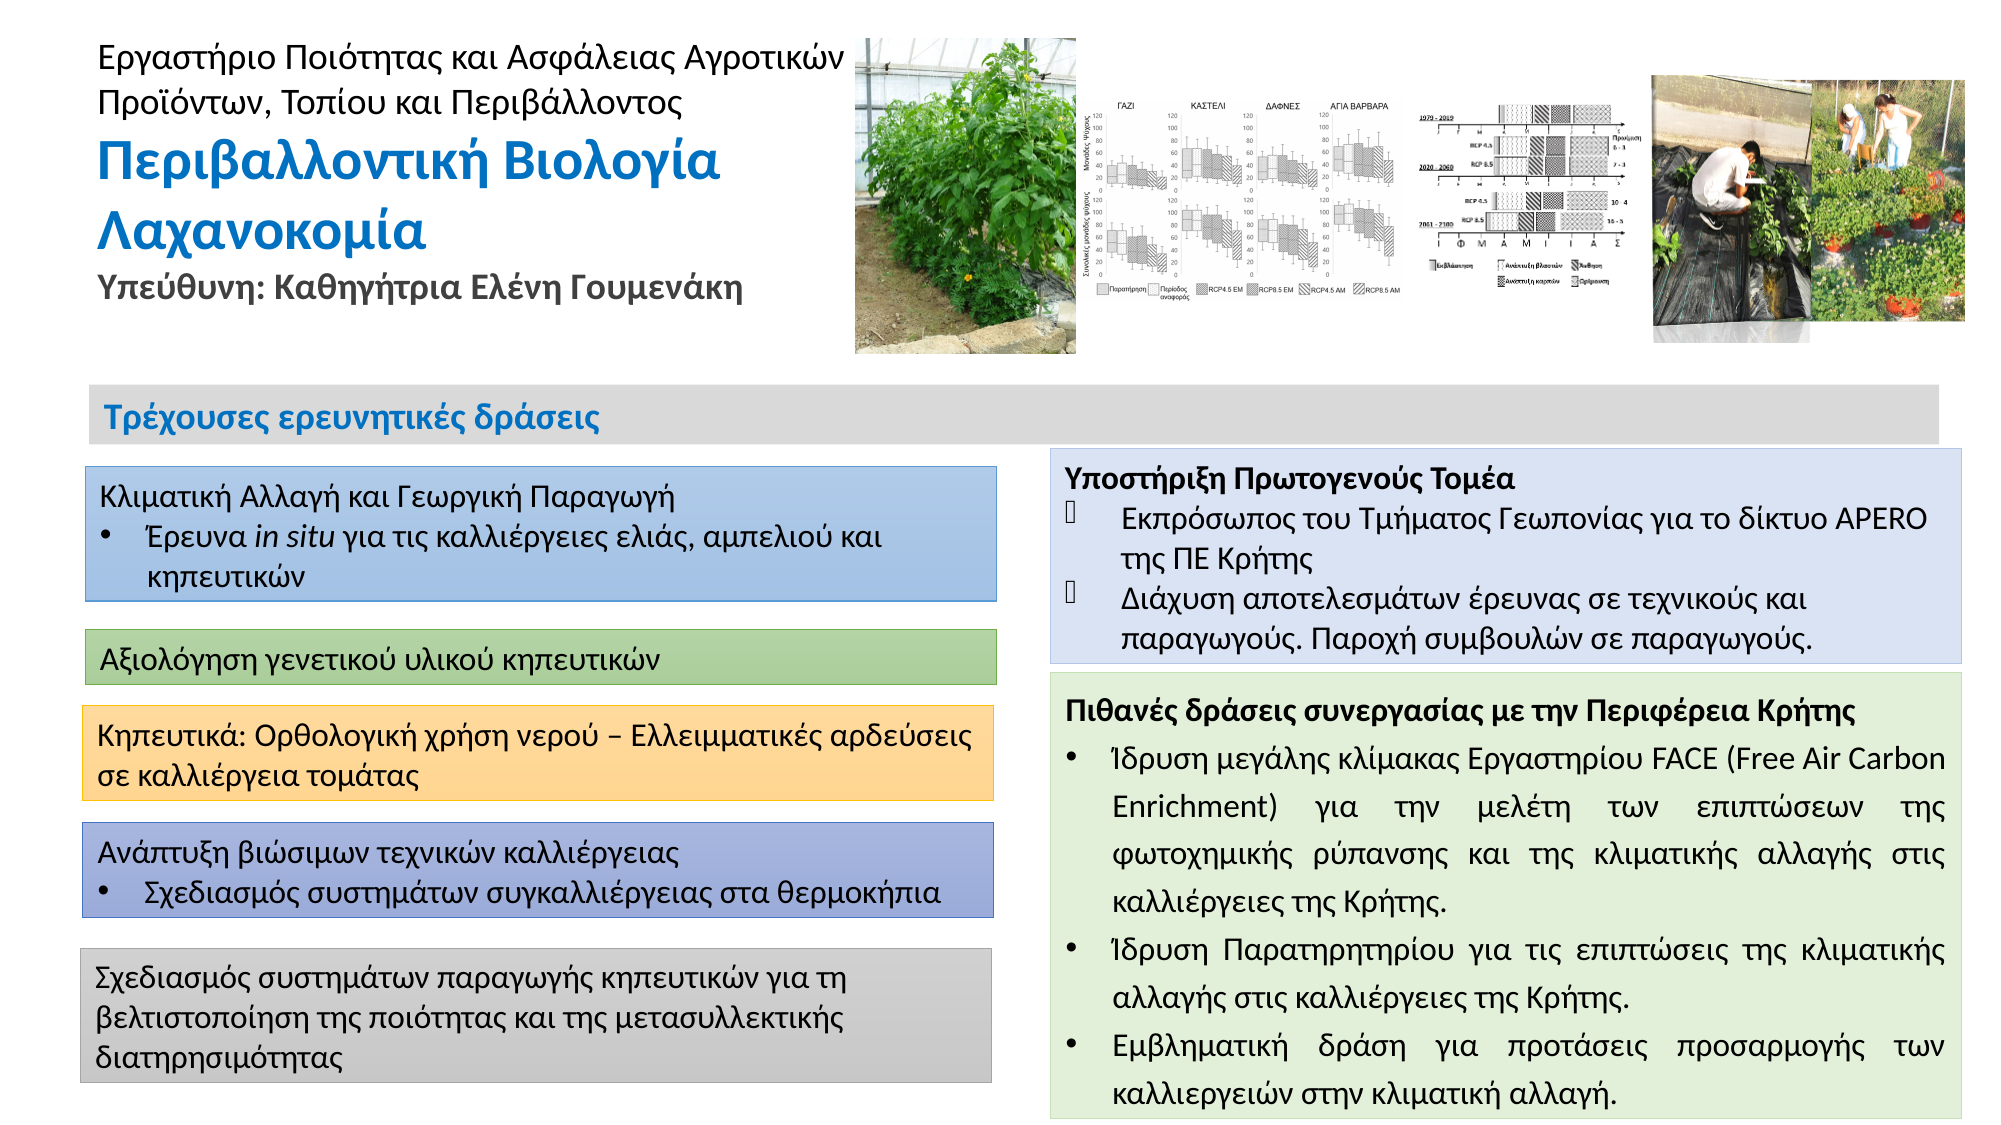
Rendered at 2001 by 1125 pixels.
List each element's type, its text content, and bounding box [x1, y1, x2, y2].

text_box Υποστήριξη Πρωτογενούς Τομέα Εκπρόσωπος του Τμήματος Γεωπονίας για το δίκτυο APERO της ΠΕ Κρήτης Διάχυση αποτελεσμάτων έρευνας σε τεχνικούς και παραγωγούς. Παροχή συμβουλών σε παραγωγούς. [1050, 448, 1962, 664]
text_box Αξιολόγηση γενετικού υλικού κηπευτικών [85, 629, 997, 685]
text_box Πιθανές δράσεις συνεργασίας με την Περιφέρεια Κρήτης Ίδρυση μεγάλης κλίμακας Εργαστηρίου FACE (Free Air Carbon Enrichment) για την μελέτη των επιπτώσεων της φωτοχημικής ρύπανσης και της κλιματικής αλλαγής στις καλλιέργειες της Κρήτης. Ίδρυση Παρατηρητηρίου για τις επιπτώσεις της κλιματικής αλλαγής στις καλλιέργειες της Κρήτης. Εμβληματική δράση για προτάσεις προσαρμογής των καλλιεργειών στην κλιματική αλλαγή. [1050, 672, 1962, 1119]
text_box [854, 38, 1965, 354]
text_box Σχεδιασμός συστημάτων παραγωγής κηπευτικών για τη βελτιστοποίηση της ποιότητας και της μετασυλλεκτικής διατηρησιμότητας [80, 948, 992, 1083]
text_box Εργαστήριο Ποιότητας και Ασφάλειας Αγροτικών Προϊόντων, Τοπίου και Περιβάλλοντος Περιβαλλοντική Βιολογία Λαχανοκομία Υπεύθυνη: Καθηγήτρια Ελένη Γουμενάκη [82, 24, 862, 359]
text_box Κλιματική Αλλαγή και Γεωργική Παραγωγή Έρευνα in situ για τις καλλιέργειες ελιάς, αμπελιού και κηπευτικών [85, 466, 997, 602]
text_box Τρέχουσες ερευνητικές δράσεις [89, 384, 1940, 445]
text_box Κηπευτικά: Ορθολογική χρήση νερού – Ελλειμματικές αρδεύσεις σε καλλιέργεια τομάτας [82, 705, 994, 801]
text_box Ανάπτυξη βιώσιμων τεχνικών καλλιέργειας Σχεδιασμός συστημάτων συγκαλλιέργειας στα θερμοκήπια [82, 822, 994, 918]
